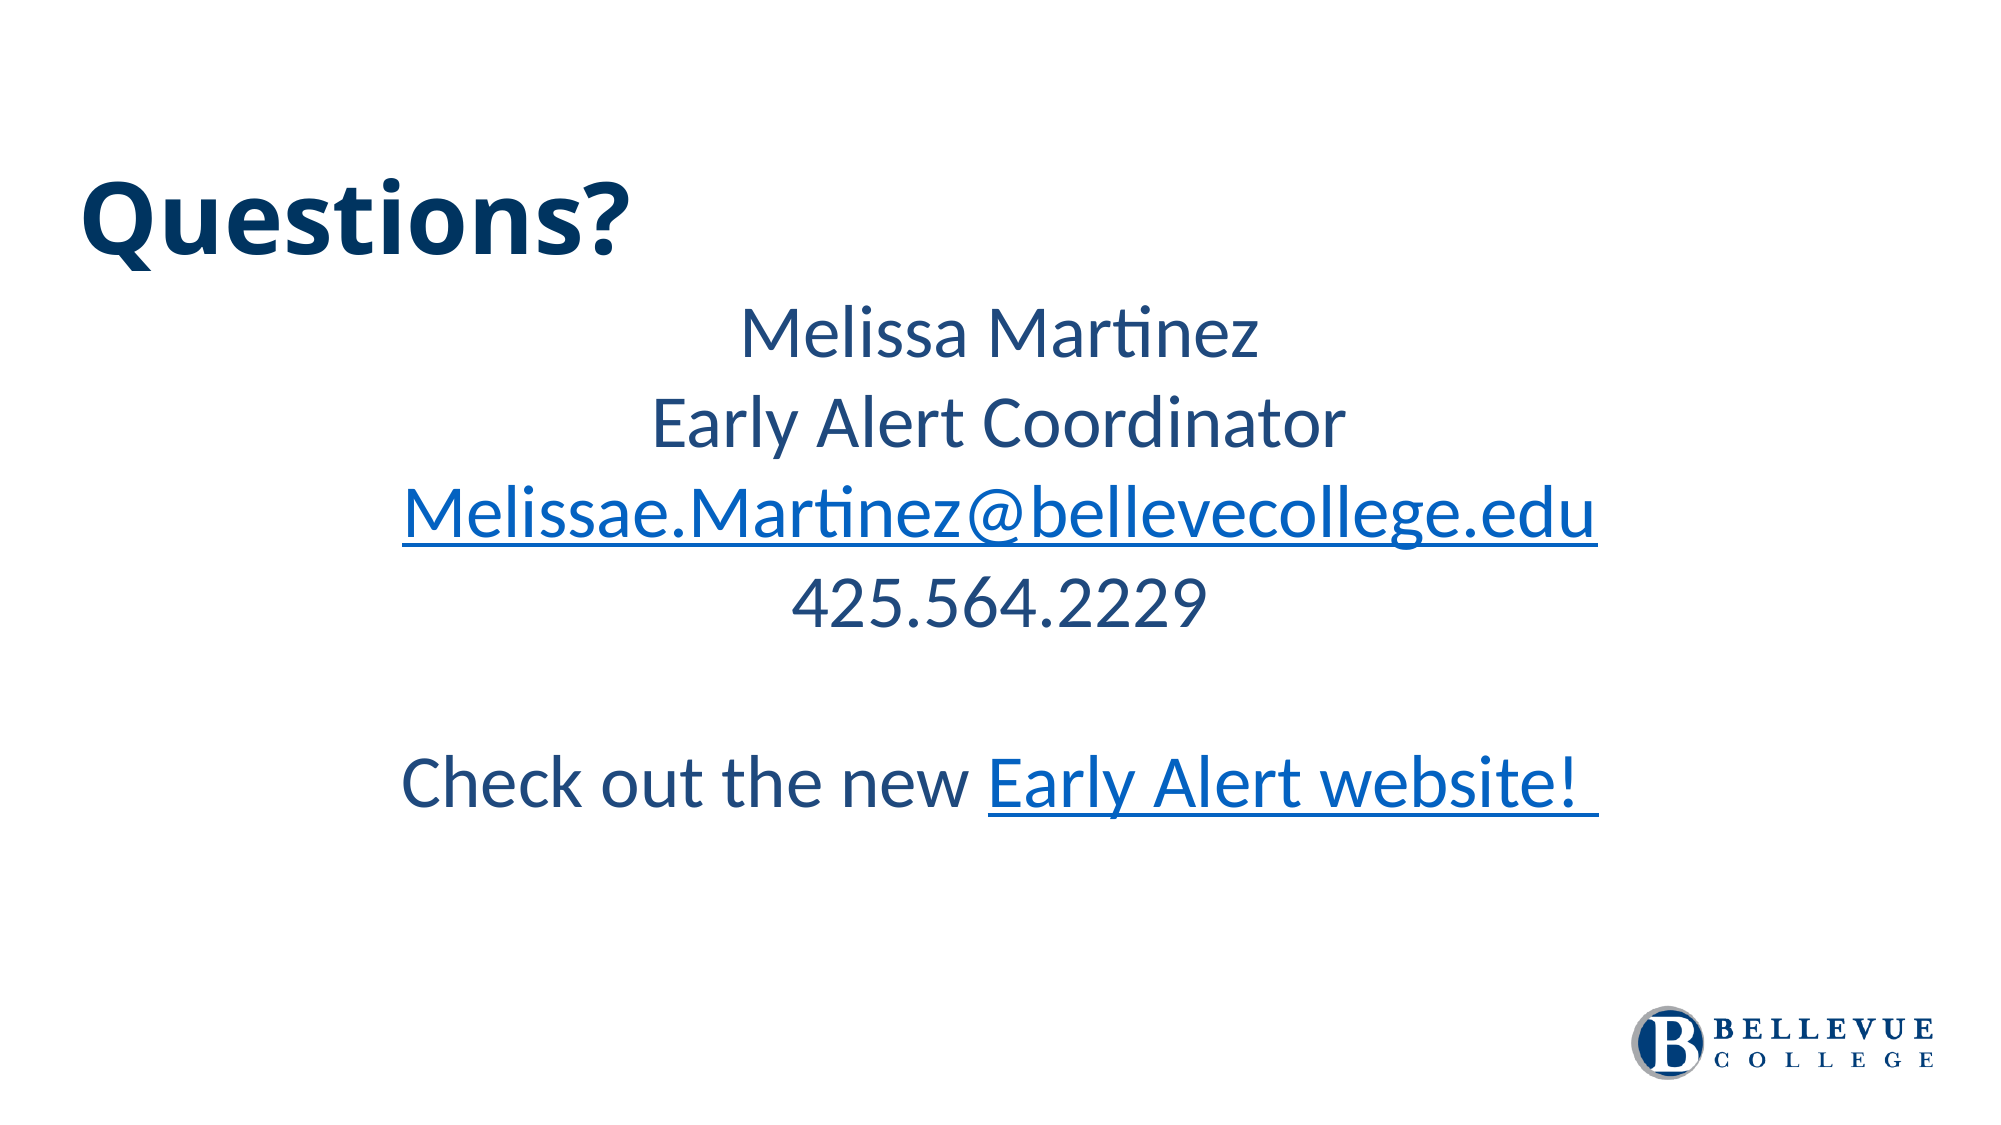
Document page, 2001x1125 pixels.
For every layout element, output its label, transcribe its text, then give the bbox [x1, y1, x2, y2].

list Melissa Martinez Early Alert Coordinator Melissae.Martinez@bellevecollege.edu 425.564.2229 Check out the new Early Alert website! [86, 282, 1914, 828]
picture [1631, 1005, 1933, 1080]
title Questions? [78, 154, 931, 276]
